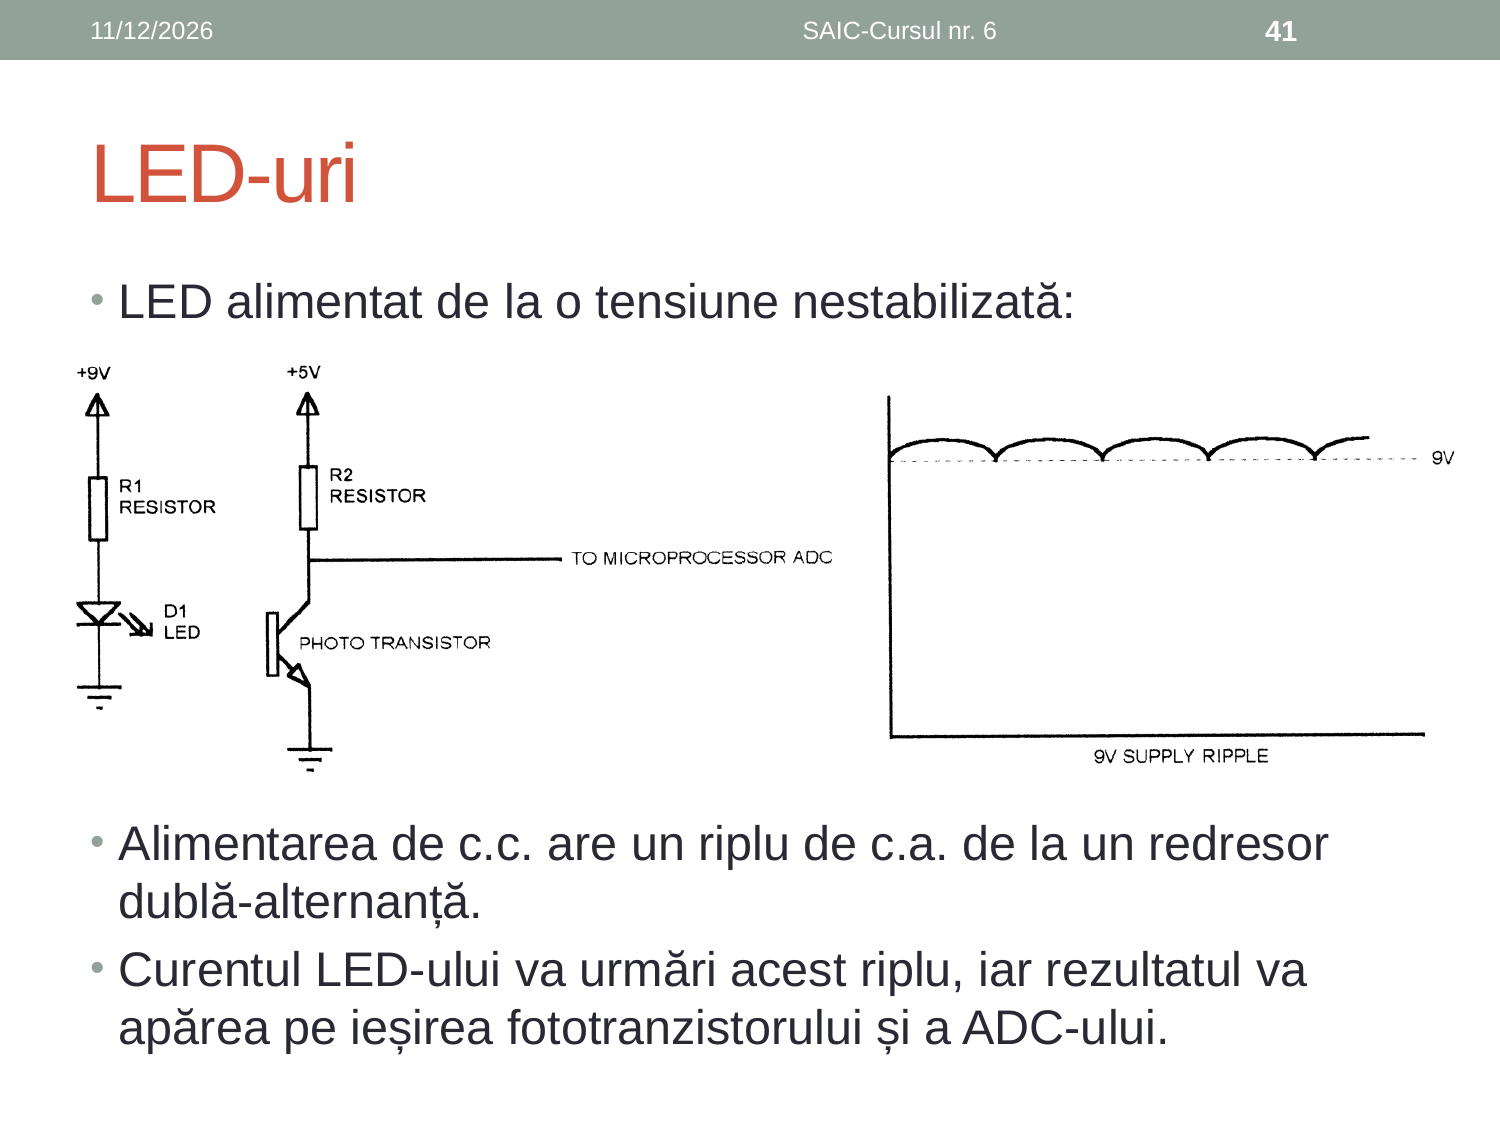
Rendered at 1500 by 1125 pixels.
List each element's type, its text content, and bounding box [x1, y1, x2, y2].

list LED alimentat de la o tensiune nestabilizată: Alimentarea de c.c. are un riplu de c.a. de la un redresor dublă-alternanță. Curentul LED-ului va urmări acest riplu, iar rezultatul va apărea pe ieșirea fototranzistorului și a ADC-ului. [75, 790, 1425, 1063]
list LED alimentat de la o tensiune nestabilizată: Alimentarea de c.c. are un riplu de c.a. de la un redresor dublă-alternanță. Curentul LED-ului va urmări acest riplu, iar rezultatul va apărea pe ieșirea fototranzistorului și a ADC-ului. [75, 262, 1425, 334]
slide_number 41 [1250, 3, 1425, 57]
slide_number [75, 3, 550, 57]
footer SAIC-Cursul nr. 6 [562, 3, 1238, 57]
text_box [37, 337, 1463, 784]
title LED-uri [75, 87, 1425, 250]
